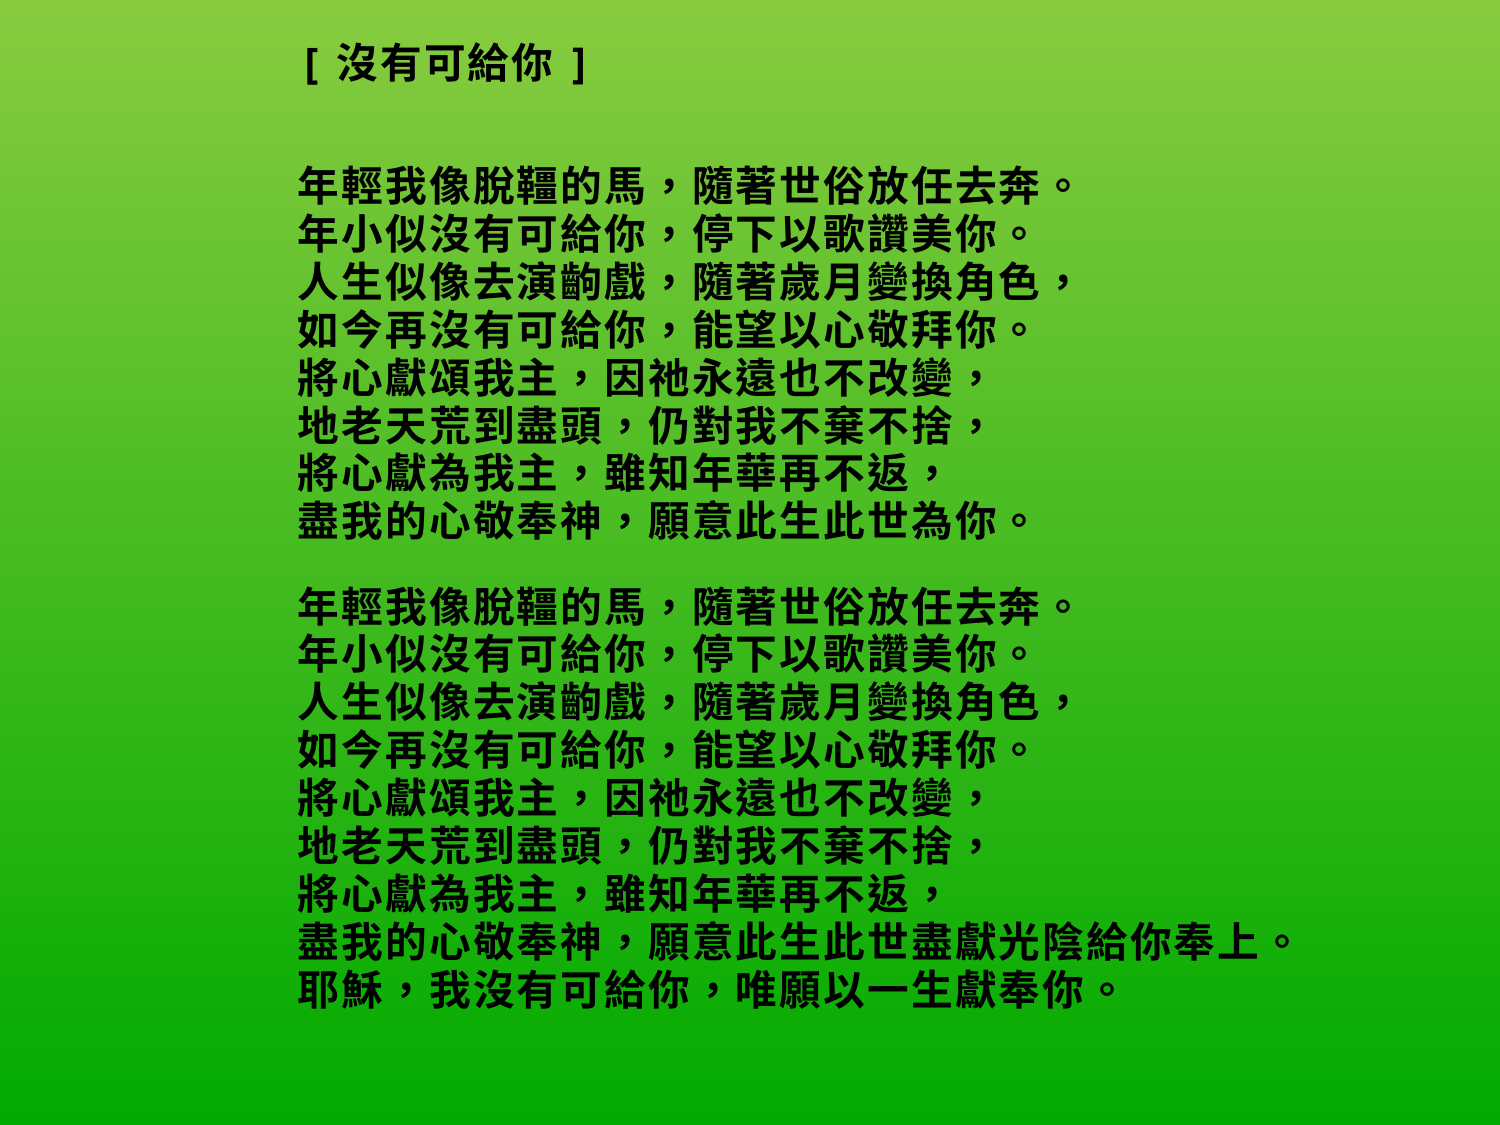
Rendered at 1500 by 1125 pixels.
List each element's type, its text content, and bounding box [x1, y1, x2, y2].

table_header [沒有可給你] 年輕我像脫韁的馬，隨著世俗放任去奔。 年小似沒有可給你，停下以歌讚美你。 人生似像去演齣戲，隨著歲月變換角色， 如今再沒有可給你，能望以心敬拜你。 將心獻頌我主，因祂永遠也不改變， 地老天荒到盡頭，仍對我不棄不捨， 將心獻為我主，雖知年華再不返， 盡我的心敬奉神，願意此生此世為你。 年輕我像脫韁的馬，隨著世俗放任去奔。 年小似沒有可給你，停下以歌讚美你。 人生似像去演齣戲，隨著歲月變換角色， 如今再沒有可給你，能望以心敬拜你。 將心獻頌我主，因祂永遠也不改變， 地老天荒到盡頭，仍對我不棄不捨， 將心獻為我主，雖知年華再不返， 盡我的心敬奉神，願意此生此世盡獻光陰給你奉上。 耶穌，我沒有可給你，唯願以一生獻奉你。 [289, 43, 1334, 1017]
